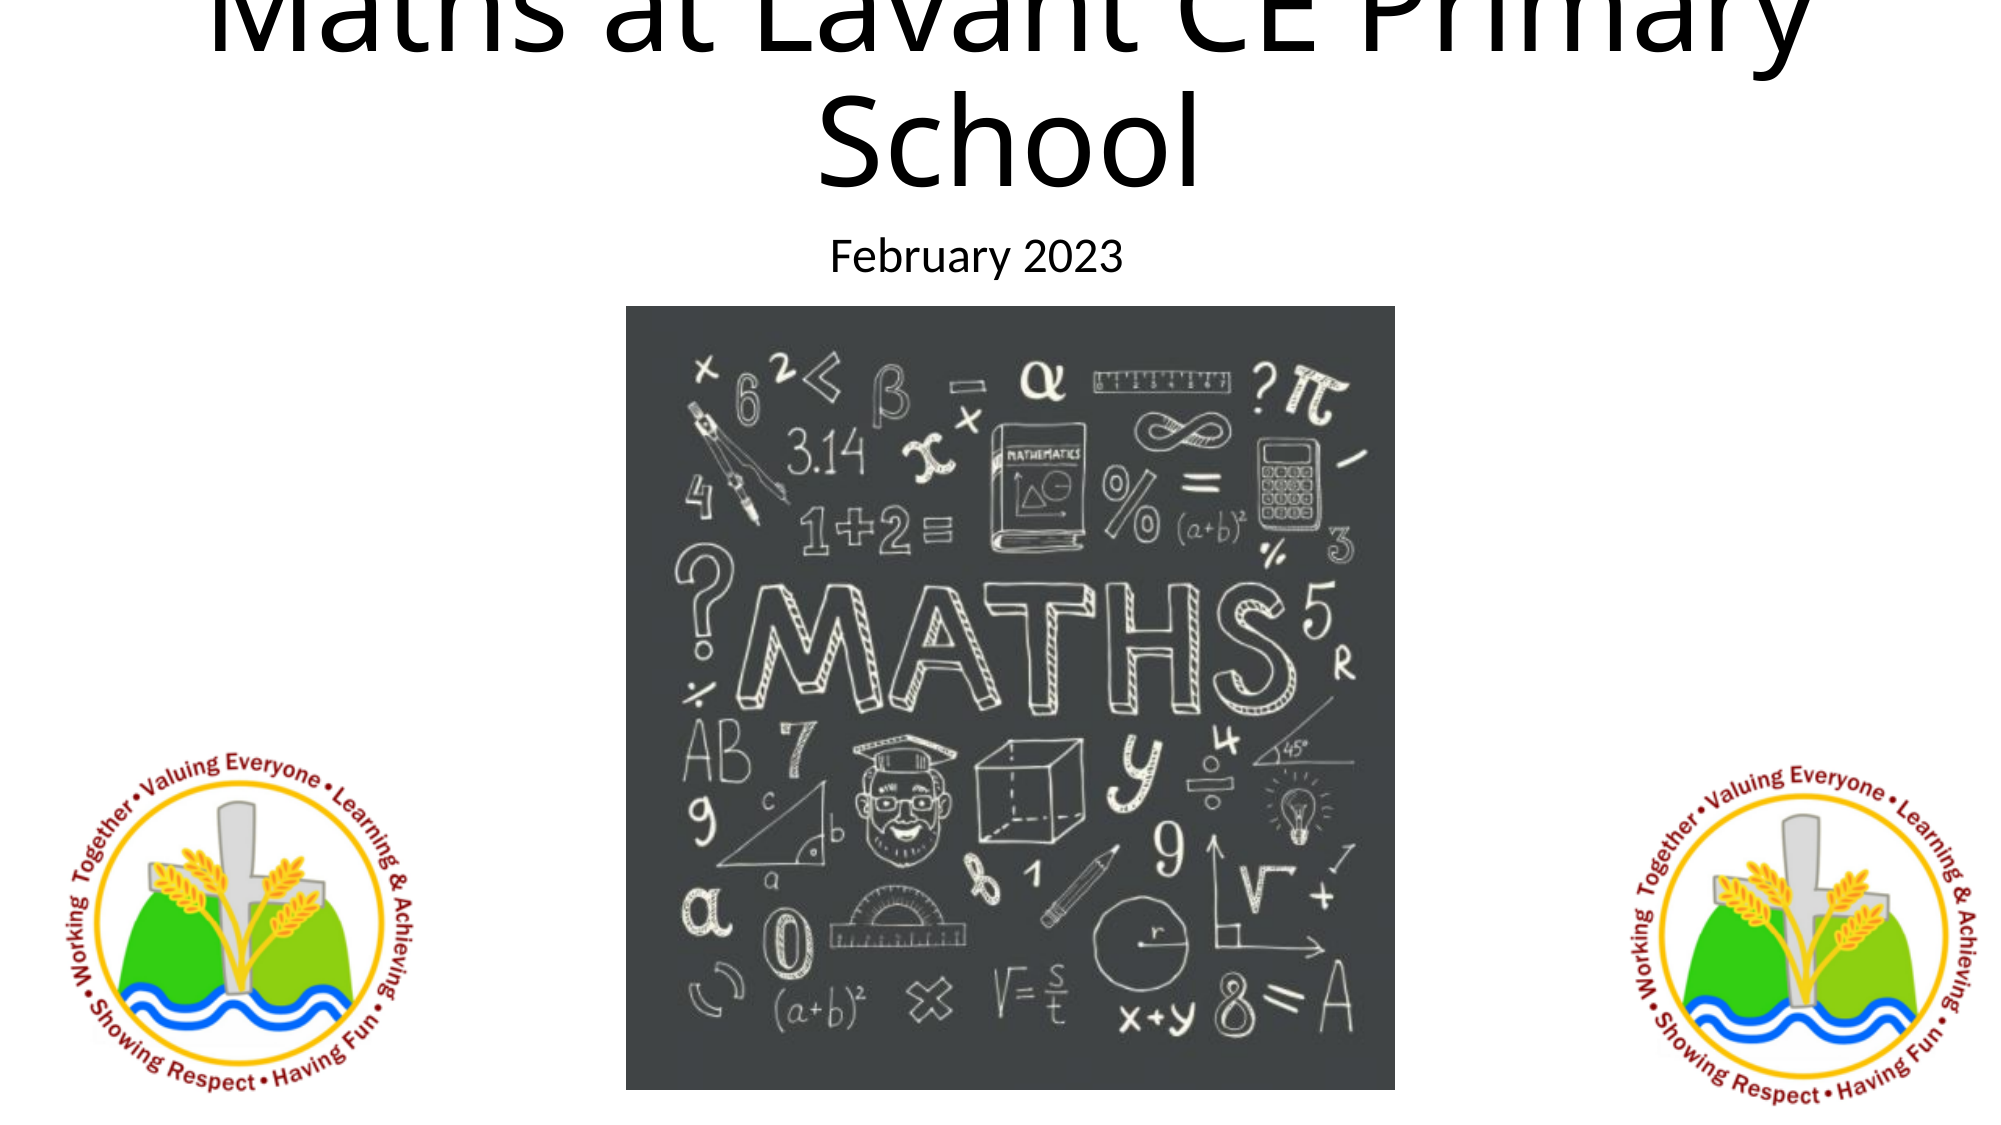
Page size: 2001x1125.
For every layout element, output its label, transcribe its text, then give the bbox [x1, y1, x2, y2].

picture [1614, 745, 2000, 1125]
picture [49, 732, 436, 1112]
picture [626, 306, 1395, 1090]
subtitle February 2023 [226, 221, 1727, 493]
title Maths at Lavant CE Primary School [85, 0, 1935, 222]
